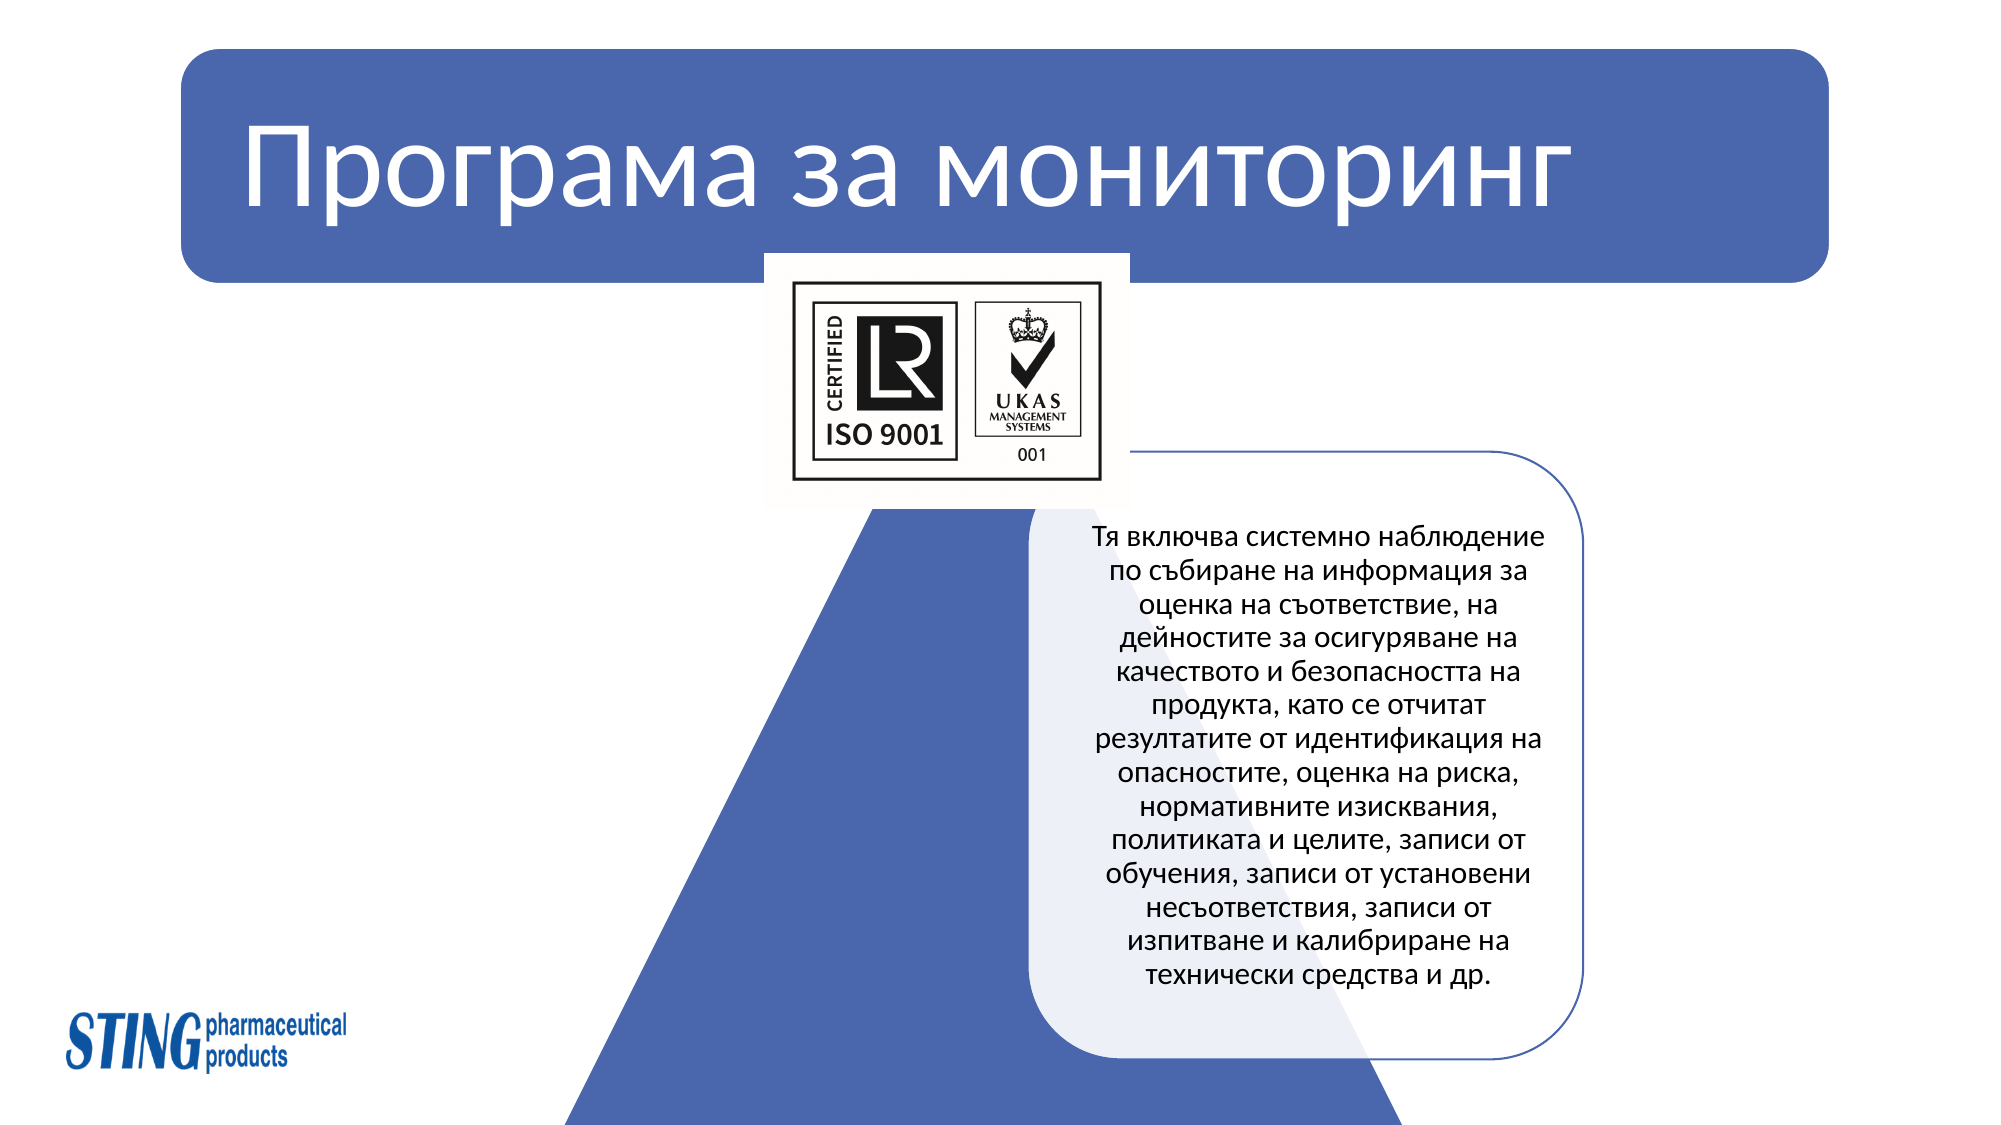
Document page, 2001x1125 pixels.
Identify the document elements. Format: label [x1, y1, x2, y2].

list [154, 284, 1805, 1125]
picture [66, 1012, 346, 1074]
picture [764, 253, 1130, 509]
text_box [179, 46, 1830, 285]
